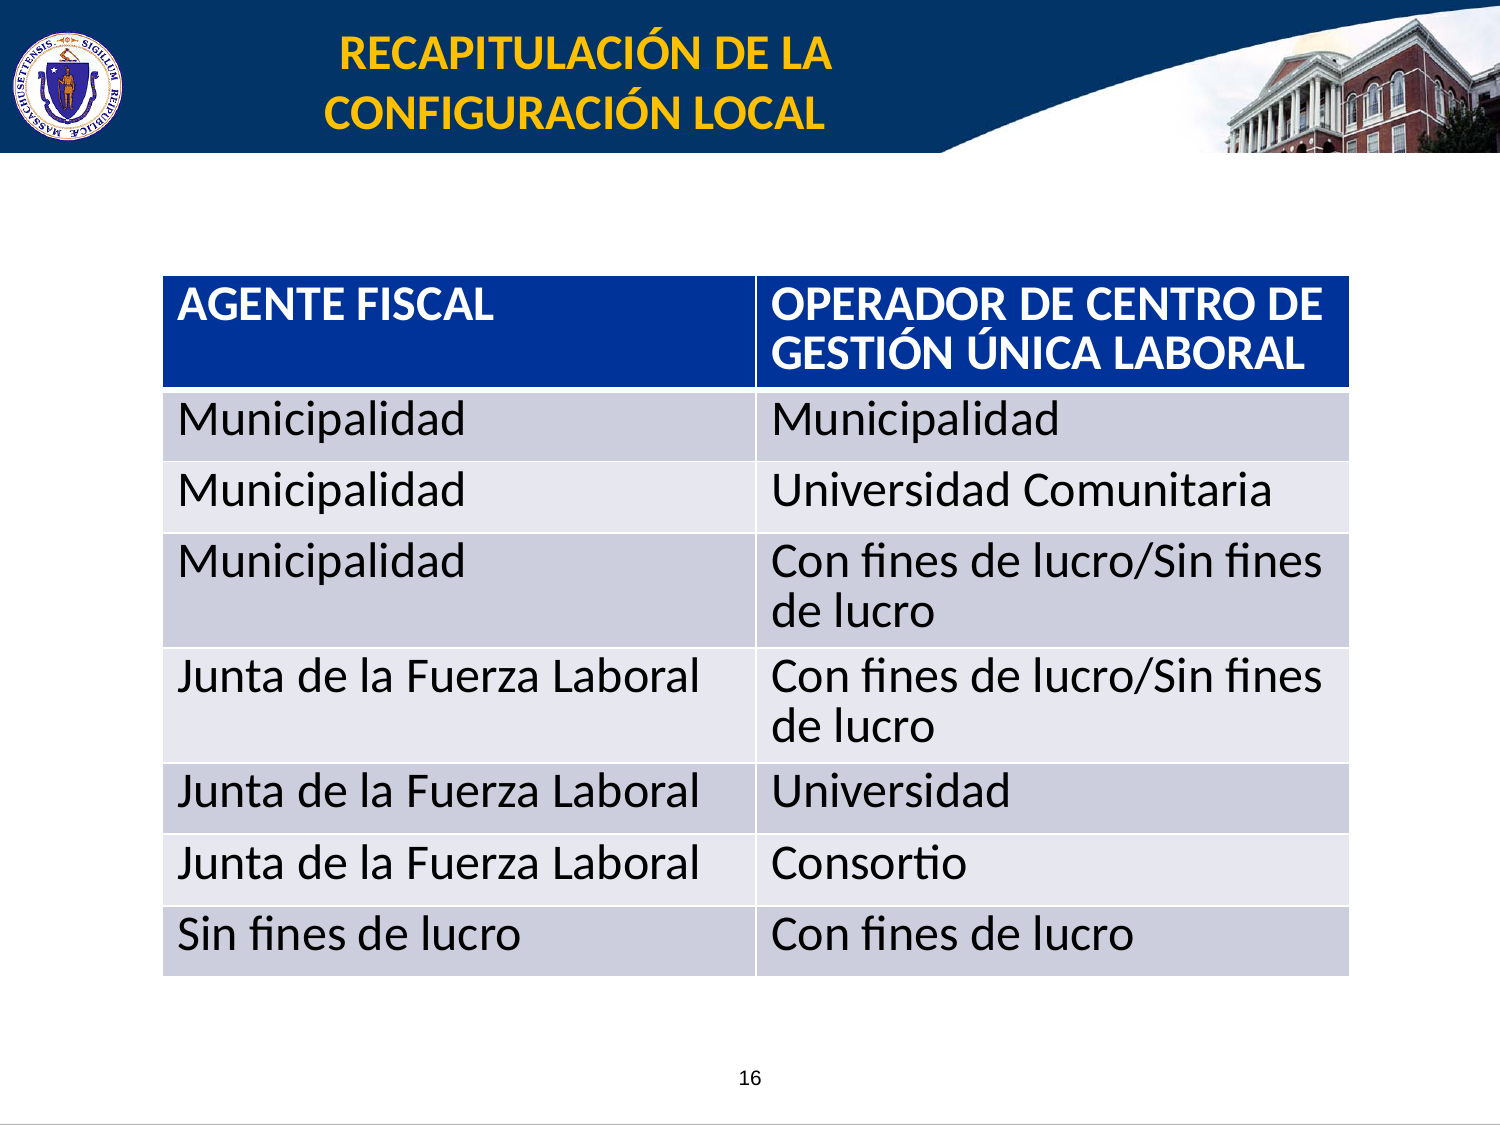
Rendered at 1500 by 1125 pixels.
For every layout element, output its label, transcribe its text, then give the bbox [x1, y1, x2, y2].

table_cell Junta de la Fuerza Laboral [163, 649, 755, 762]
picture [0, 0, 1500, 153]
table_cell Con fines de lucro/Sin fines de lucro [757, 649, 1349, 762]
table_cell Universidad Comunitaria [757, 462, 1349, 532]
table_header OPERADOR DE CENTRO DE GESTIÓN ÚNICA LABORAL [757, 276, 1349, 387]
table_cell Consortio [757, 835, 1349, 905]
table_cell Con fines de lucro/Sin fines de lucro [757, 534, 1349, 647]
text_box RECAPITULACIÓN DE LA CONFIGURACIÓN LOCAL [236, 12, 925, 148]
table_cell Junta de la Fuerza Laboral [163, 835, 755, 905]
table_cell Municipalidad [163, 393, 755, 461]
table_cell Junta de la Fuerza Laboral [163, 764, 755, 833]
table_cell Universidad [757, 764, 1349, 833]
table_cell Municipalidad [757, 393, 1349, 461]
table_cell Municipalidad [163, 534, 755, 647]
table_cell Sin fines de lucro [163, 907, 755, 976]
table_header AGENTE FISCAL [163, 276, 755, 387]
table_cell Con fines de lucro [757, 907, 1349, 976]
table_cell Municipalidad [163, 462, 755, 532]
